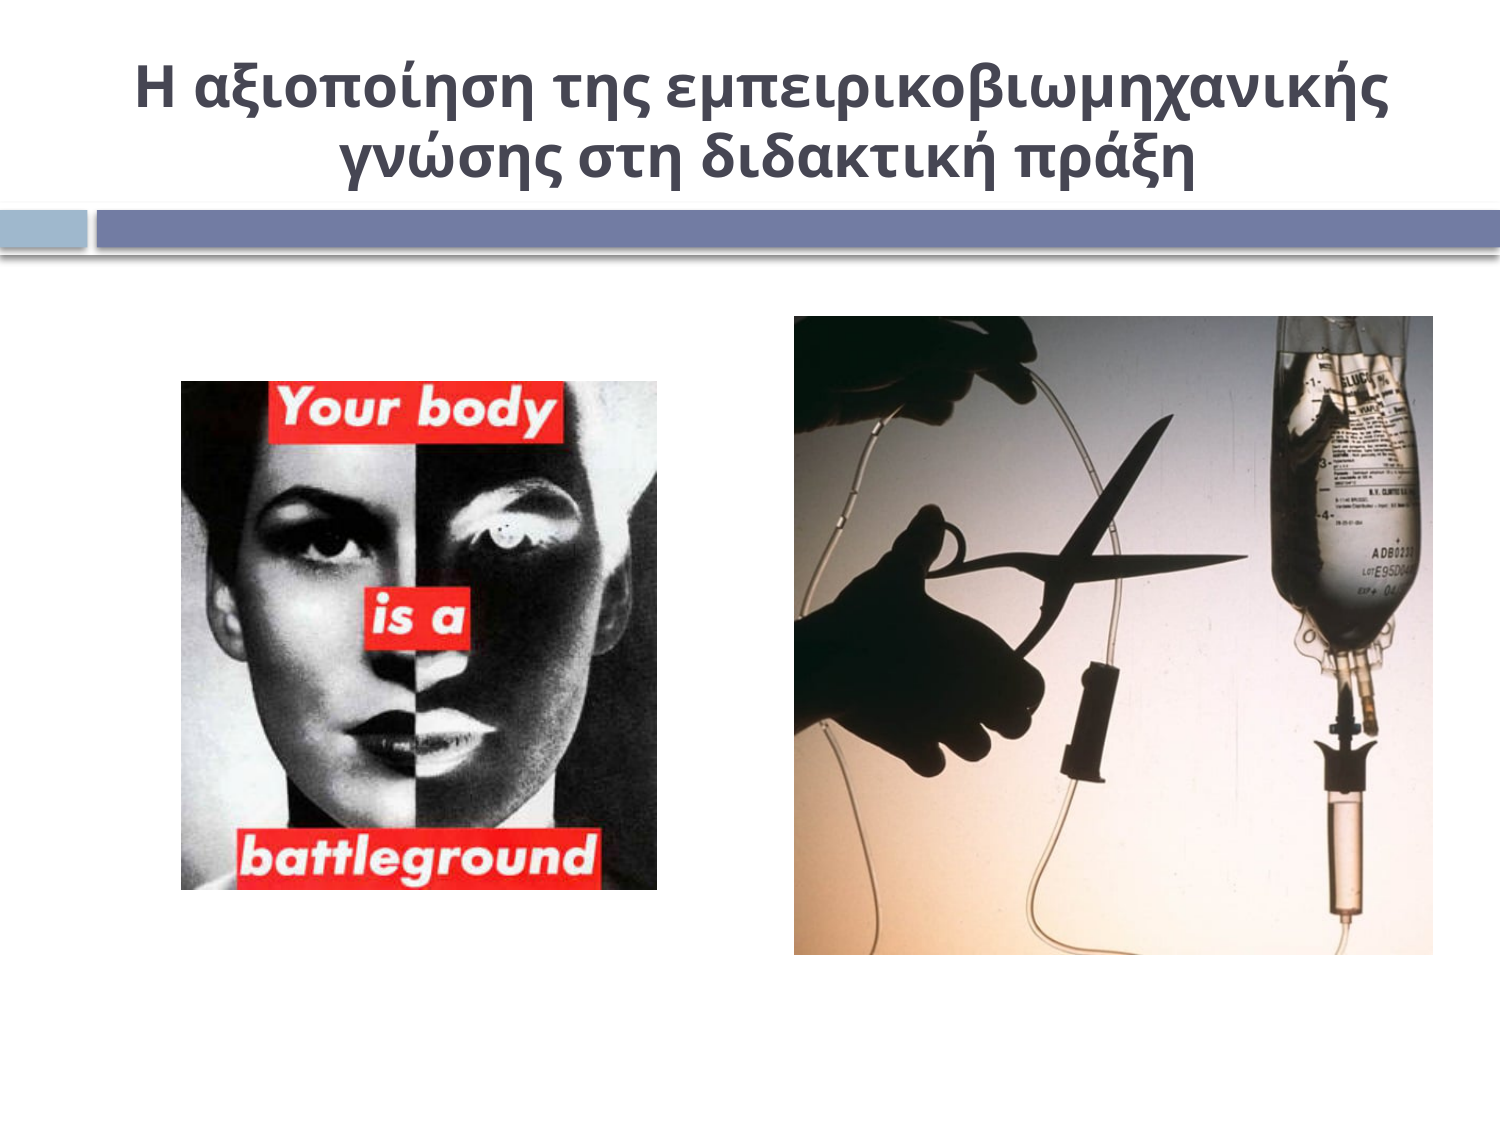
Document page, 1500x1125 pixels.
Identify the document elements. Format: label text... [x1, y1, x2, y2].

title Η αξιοποίηση της εμπειρικοβιωμηχανικής γνώσης στη διδακτική πράξη [99, 37, 1438, 200]
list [794, 316, 1433, 955]
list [180, 381, 657, 890]
